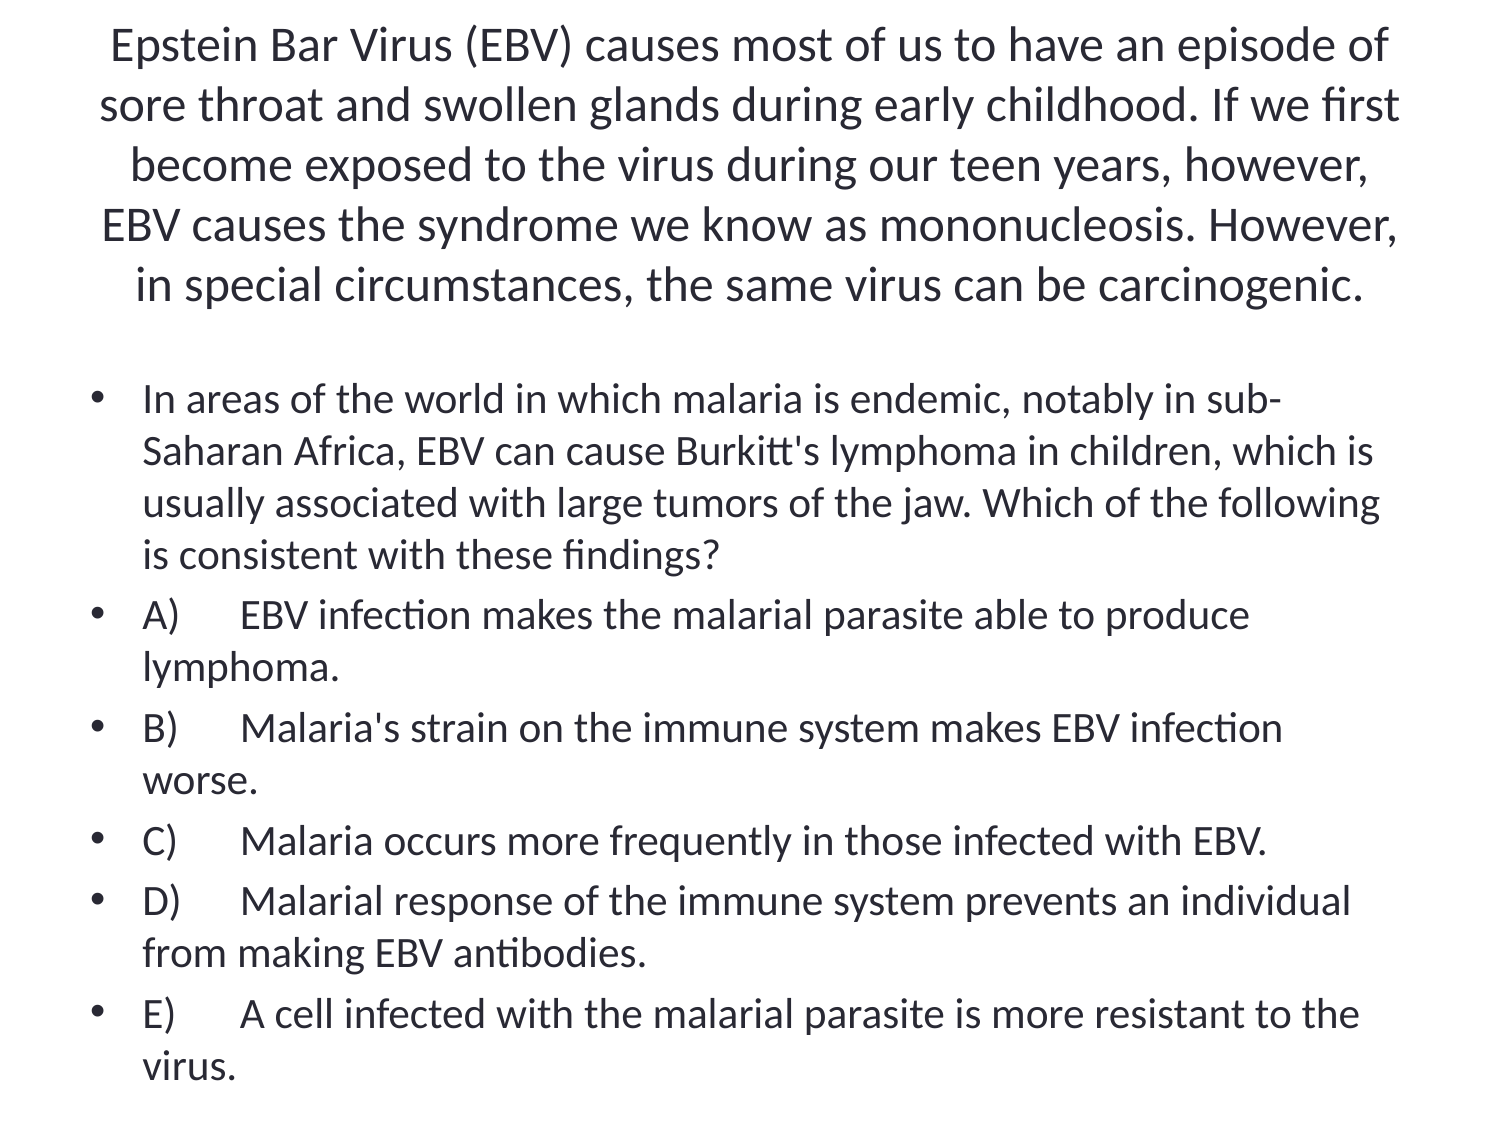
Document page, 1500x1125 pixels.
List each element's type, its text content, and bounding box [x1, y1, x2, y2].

title Epstein Bar Virus (EBV) causes most of us to have an episode of sore throat and swollen glands during early childhood. If we first become exposed to the virus during our teen years, however, EBV causes the syndrome we know as mononucleosis. However, in special circumstances, the same virus can be carcinogenic. [75, 45, 1425, 338]
list In areas of the world in which malaria is endemic, notably in sub-Saharan Africa, EBV can cause Burkitt's lymphoma in children, which is usually associated with large tumors of the jaw. Which of the following is consistent with these findings? A) EBV infection makes the malarial parasite able to produce lymphoma. B) Malaria's strain on the immune system makes EBV infection worse. C) Malaria occurs more frequently in those infected with EBV. D) Malarial response of the immune system prevents an individual from making EBV antibodies. E) A cell infected with the malarial parasite is more resistant to the virus. [75, 362, 1425, 1105]
